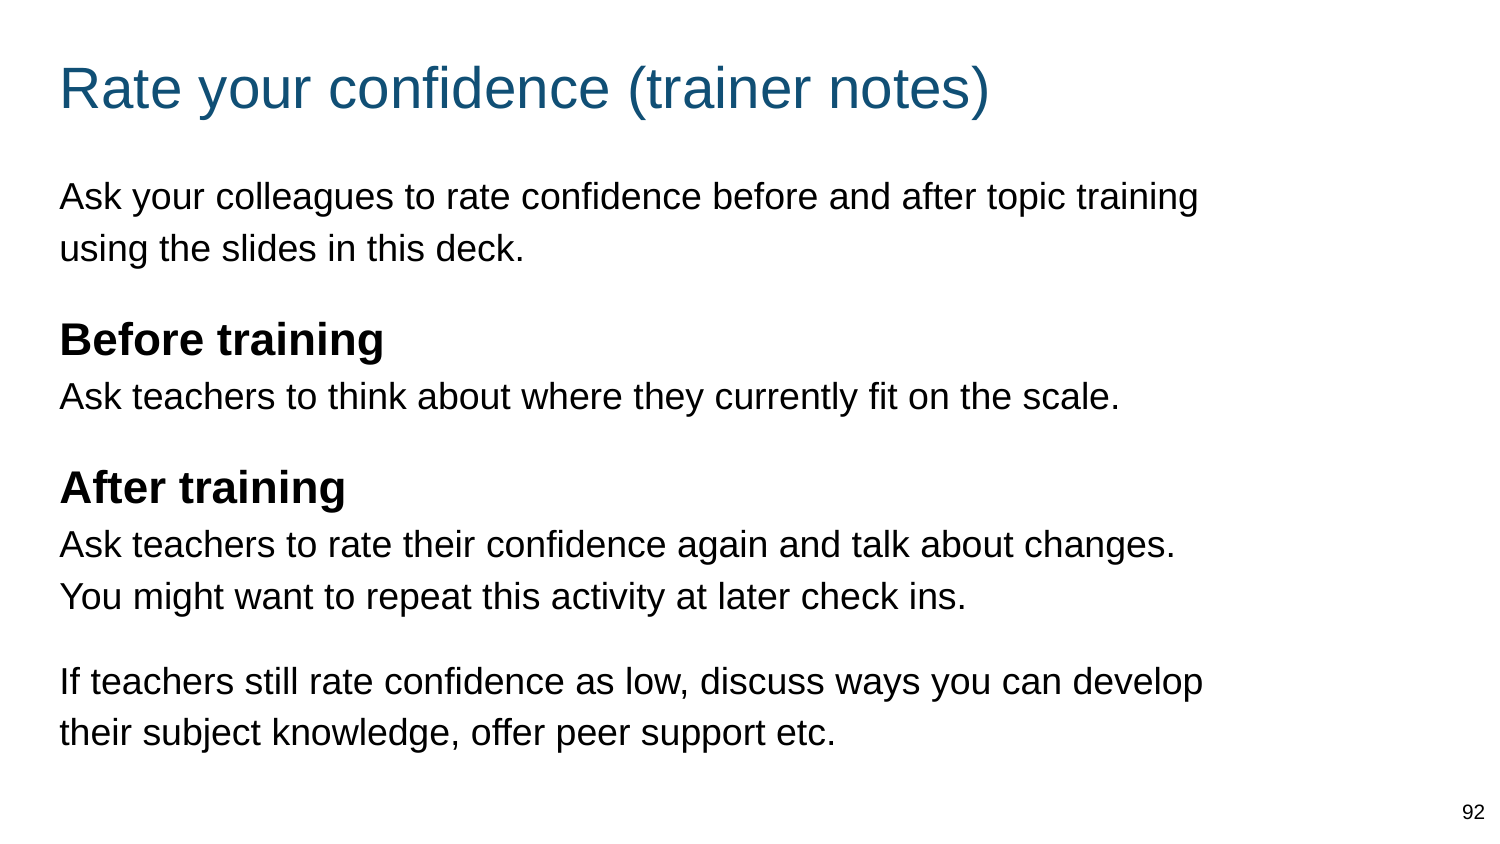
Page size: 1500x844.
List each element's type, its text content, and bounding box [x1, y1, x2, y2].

list Ask your colleagues to rate confidence before and after topic training using the slides in this deck. Before training Ask teachers to think about where they currently fit on the scale. After training Ask teachers to rate their confidence again and talk about changes. You might want to repeat this activity at later check ins. If teachers still rate confidence as low, discuss ways you can develop their subject knowledge, offer peer support etc. [44, 150, 1224, 769]
title Rate your confidence (trainer notes) [44, 35, 1317, 130]
slide_number 92 [1410, 779, 1500, 844]
